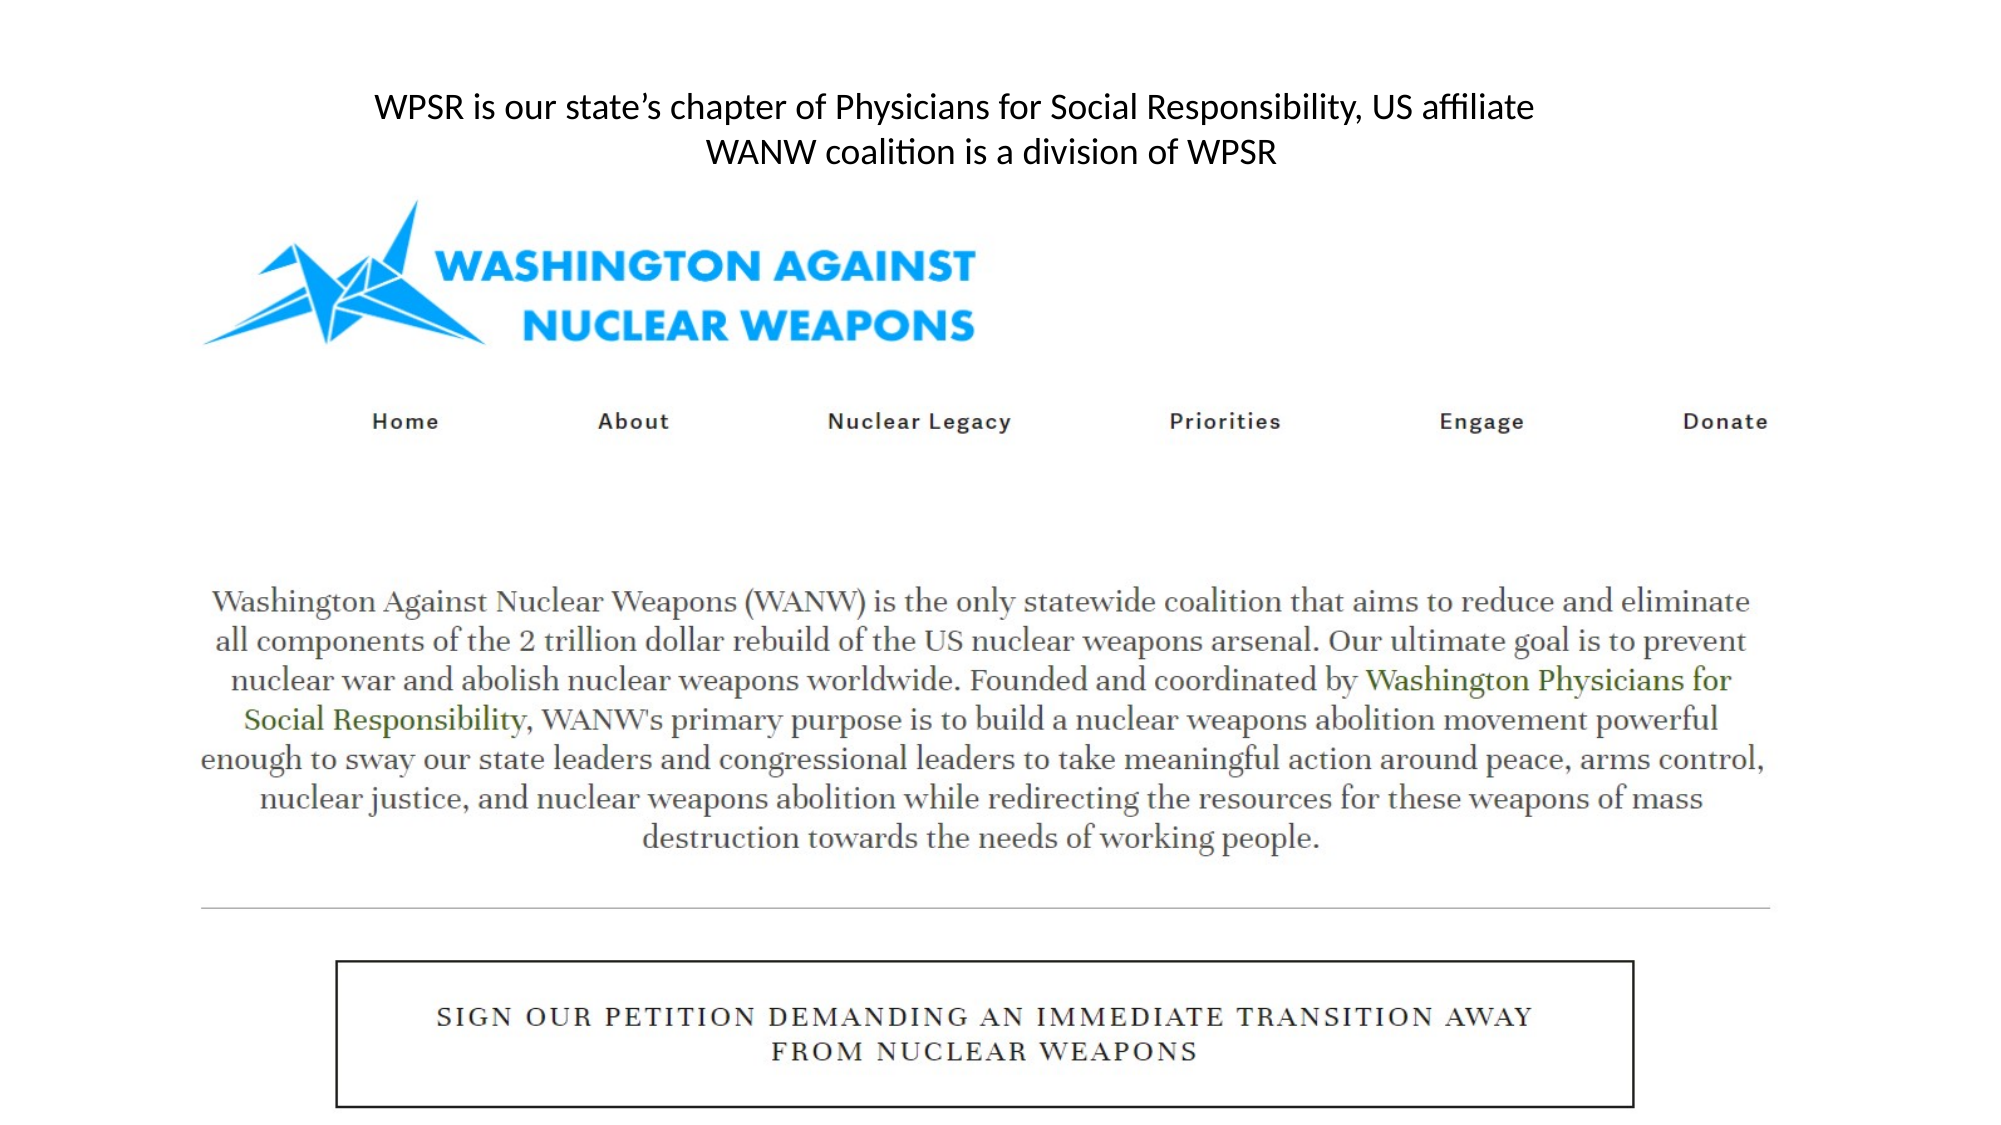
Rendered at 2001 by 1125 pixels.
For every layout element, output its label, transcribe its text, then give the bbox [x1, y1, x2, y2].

picture [151, 177, 1808, 1125]
text_box WPSR is our state’s chapter of Physicians for Social Responsibility, US affiliate WANW coalition is a division of WPSR [359, 74, 1641, 177]
